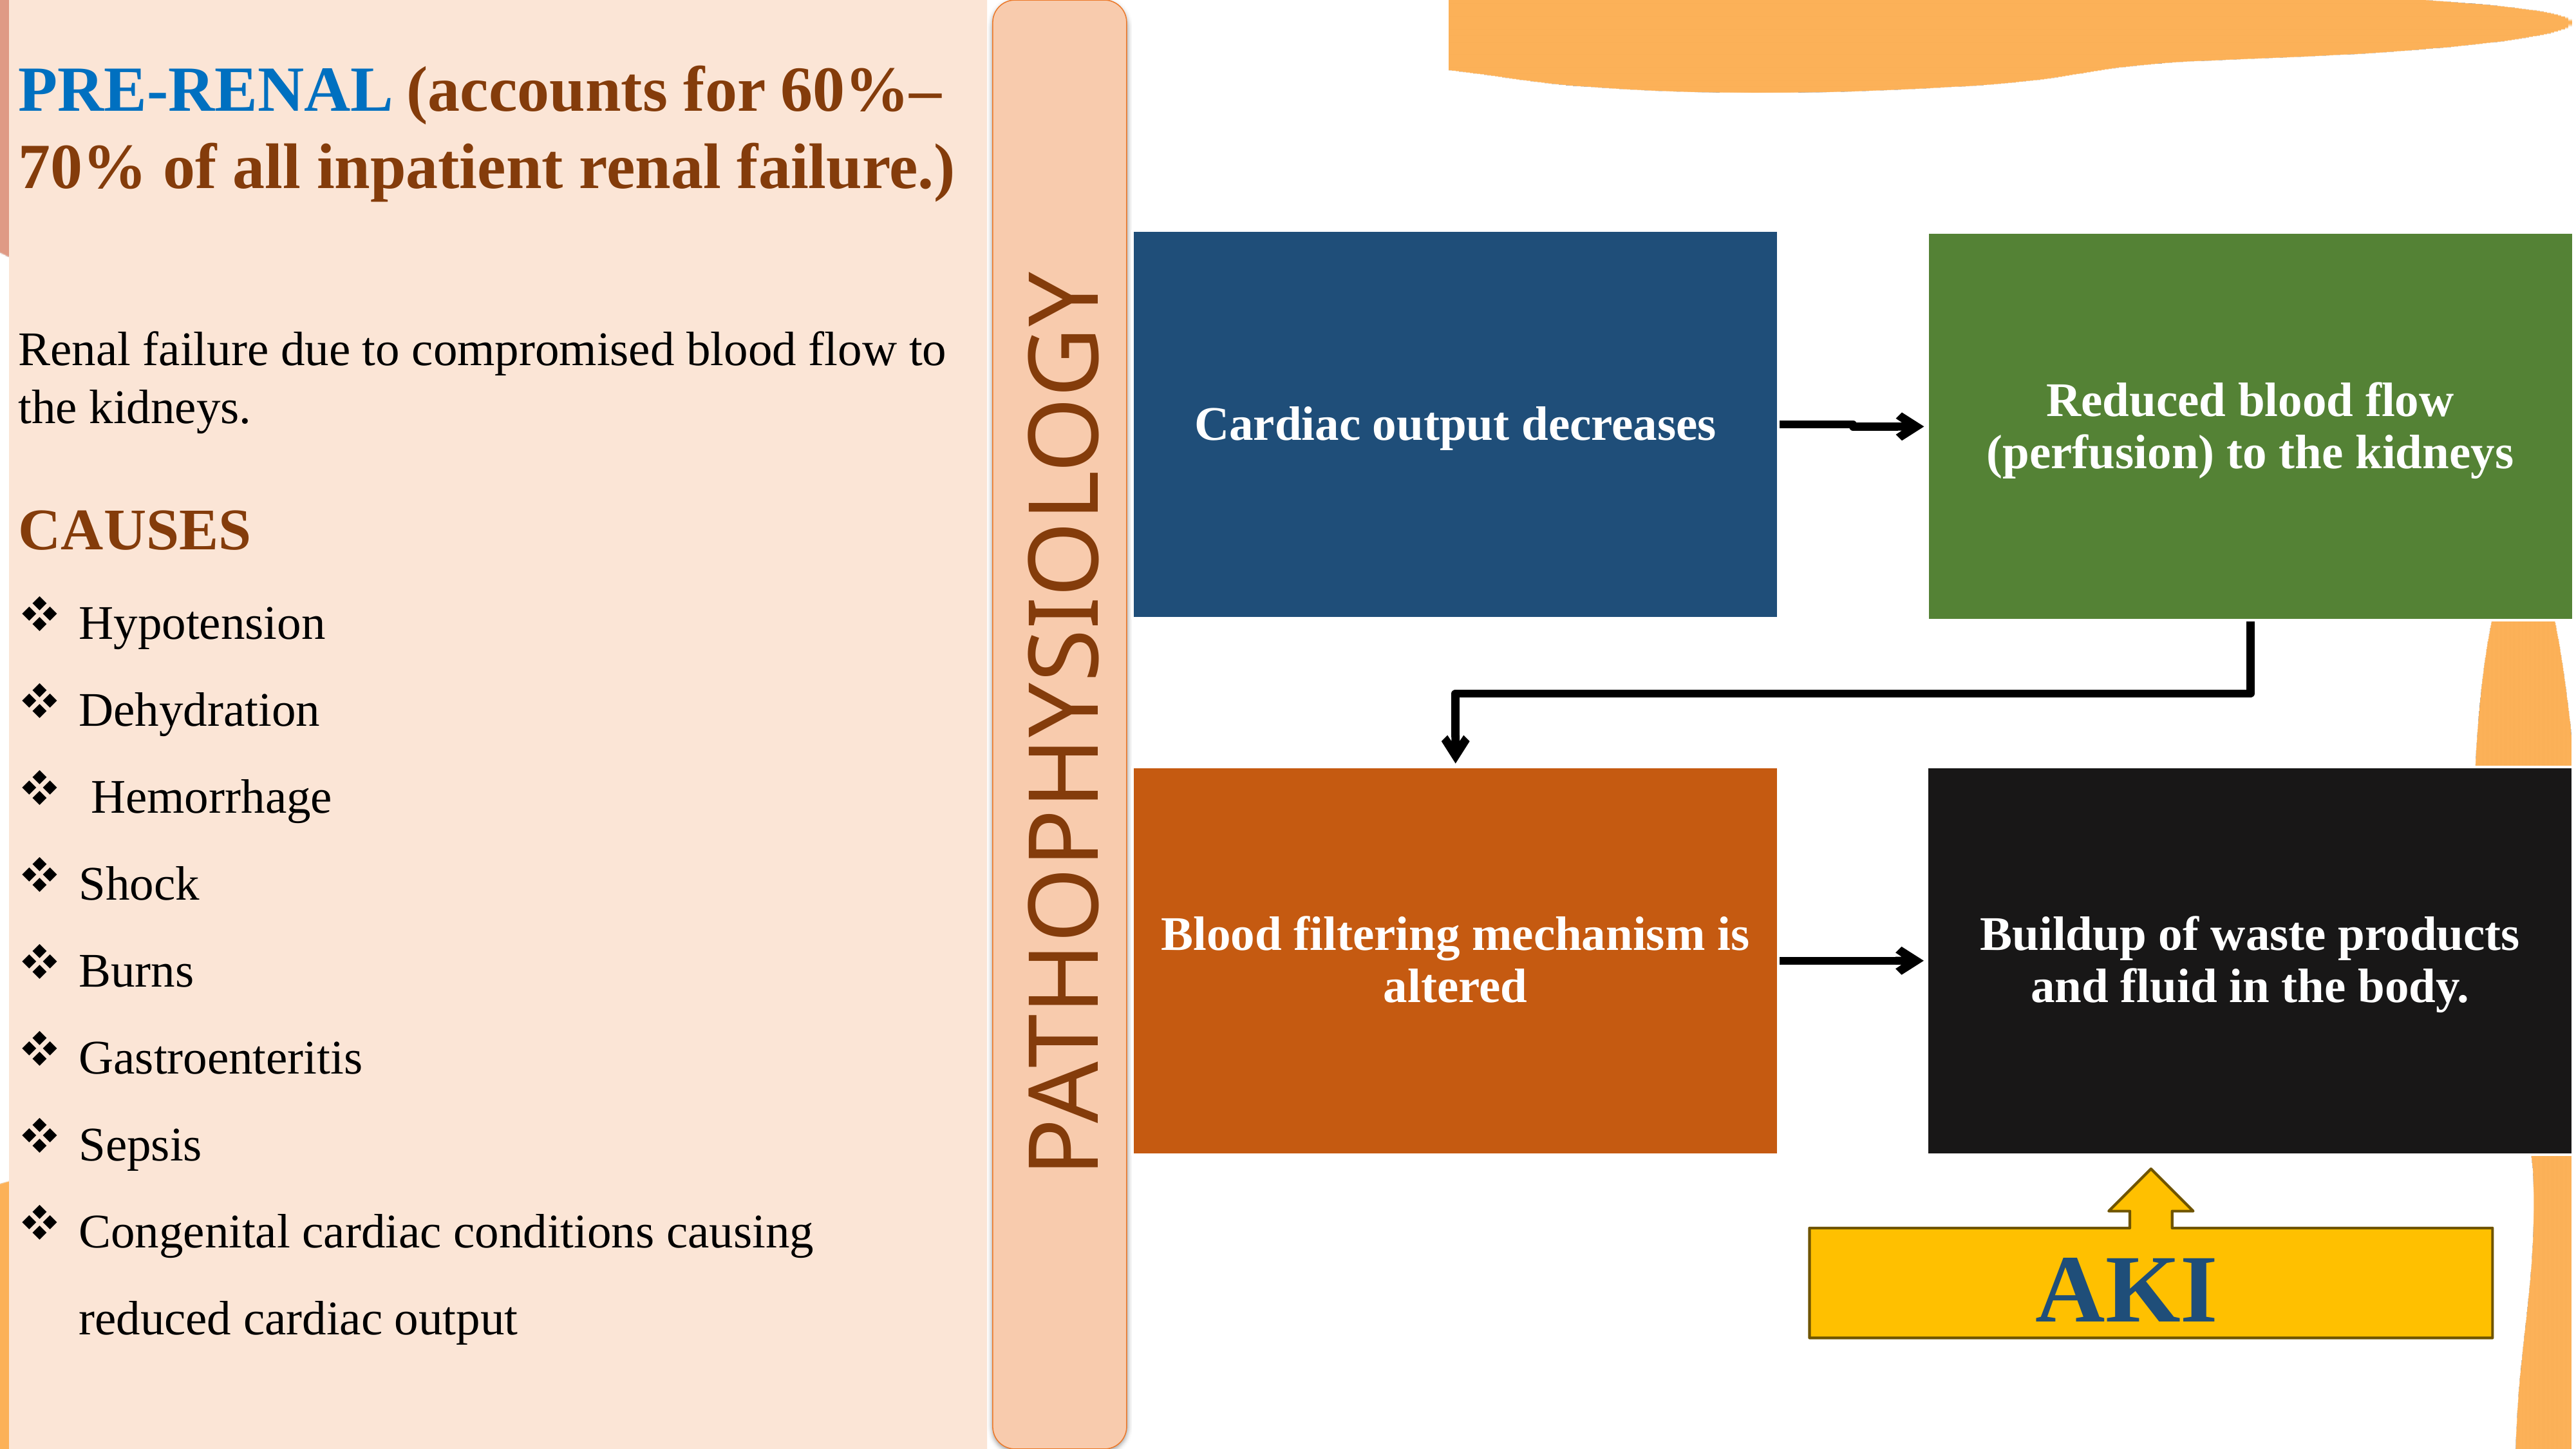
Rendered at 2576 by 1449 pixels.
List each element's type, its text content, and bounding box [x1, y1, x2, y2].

text_box [2468, 1340, 2470, 1449]
picture [1449, 0, 2576, 93]
text_box PATHOPHYSIOLOGY [992, 0, 1127, 1449]
picture [0, 0, 200, 290]
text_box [1132, 123, 2574, 1262]
picture [2474, 1262, 2571, 1449]
picture [0, 1159, 988, 1449]
text_box AKI [1808, 1267, 2470, 1340]
text_box PRE-RENAL (accounts for 60%–70% of all inpatient renal failure.) Renal failure due to compromised blood flow to the kidneys. CAUSES Hypotension Dehydration Hemorrhage Shock Burns Gastroenteritis Sepsis Congenital cardiac conditions causing reduced cardiac output [8, 0, 988, 1160]
